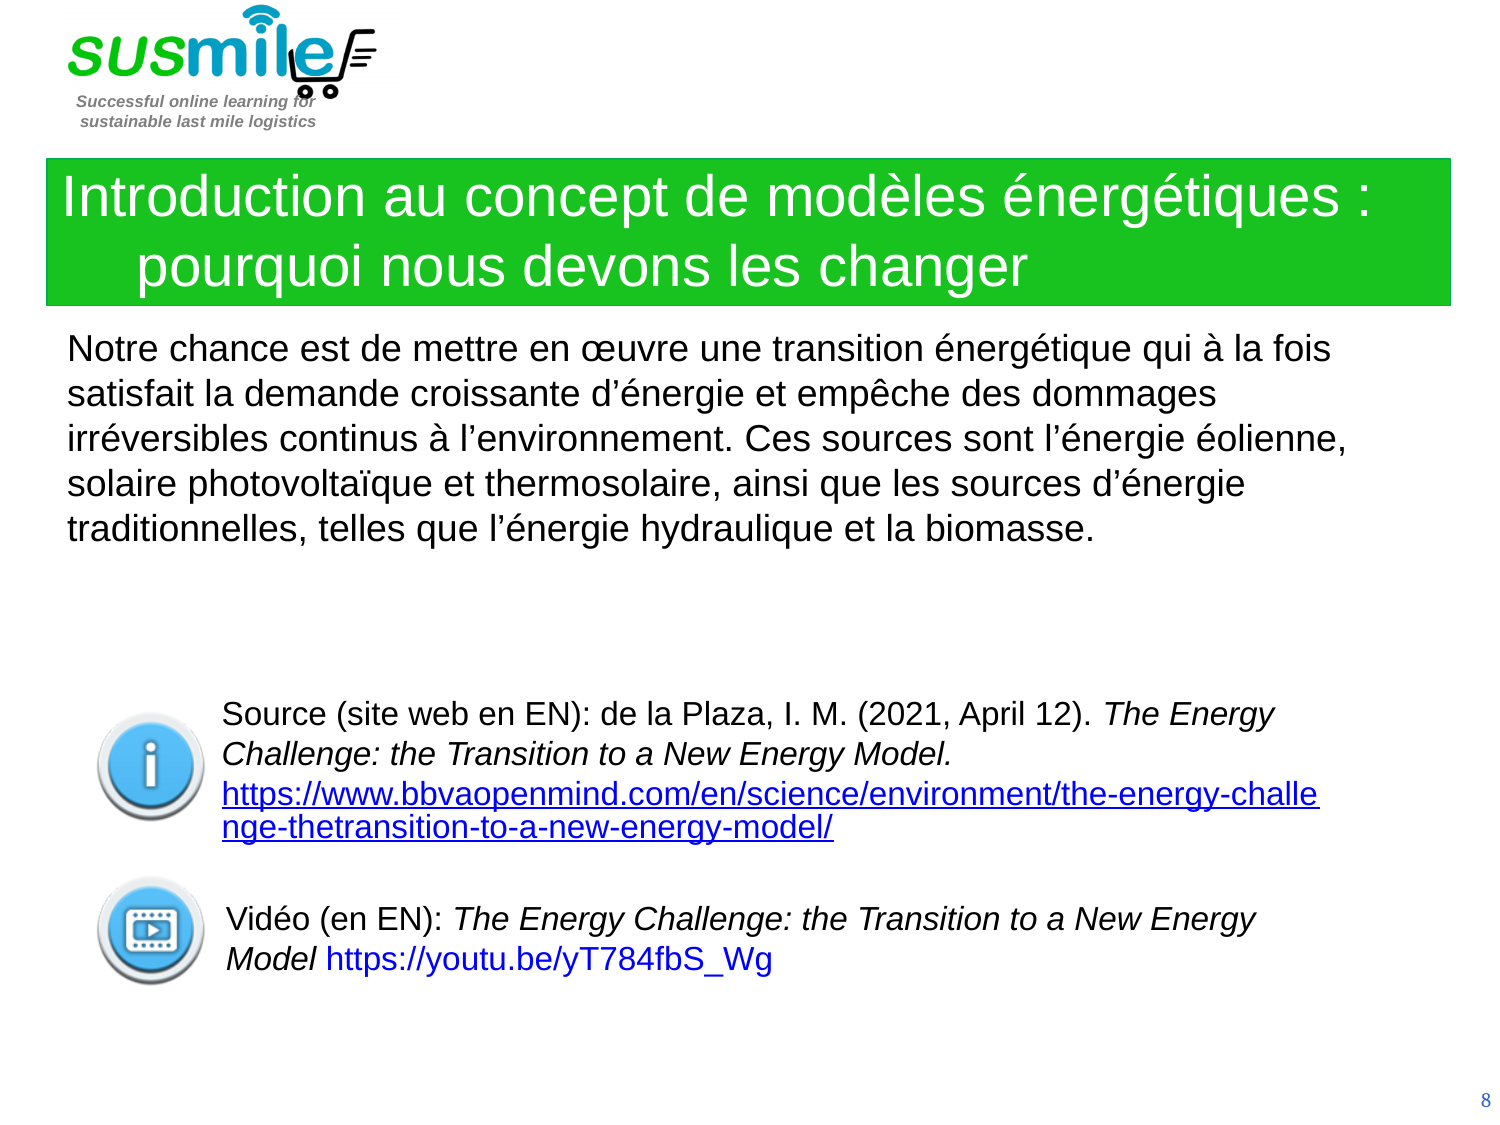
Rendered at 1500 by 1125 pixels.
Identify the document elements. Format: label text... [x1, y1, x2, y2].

picture [95, 709, 208, 822]
slide_number 8 [1156, 1069, 1500, 1125]
picture [61, 0, 400, 107]
text_box Introduction au concept de modèles énergétiques : pourquoi nous devons les changer [46, 159, 1451, 306]
picture [95, 873, 208, 986]
text_box Source (site web en EN): de la Plaza, I. M. (2021, April 12). The Energy Challenge: the Transition to a New Energy Model. https://www.bbvaopenmind.com/en/science/environment/the-energy-challenge-thetransition-to-a-new-energy-model/ [206, 684, 1350, 820]
text_box Vidéo (en EN): The Energy Challenge: the Transition to a New Energy Model https://youtu.be/yT784fbS_Wg [212, 889, 1278, 985]
text_box Notre chance est de mettre en œuvre une transition énergétique qui à la fois satisfait la demande croissante d’énergie et empêche des dommages irréversibles continus à l’environnement. Ces sources sont l’énergie éolienne, solaire photovoltaïque et thermosolaire, ainsi que les sources d’énergie traditionnelles, telles que l’énergie hydraulique et la biomasse. [52, 316, 1425, 844]
